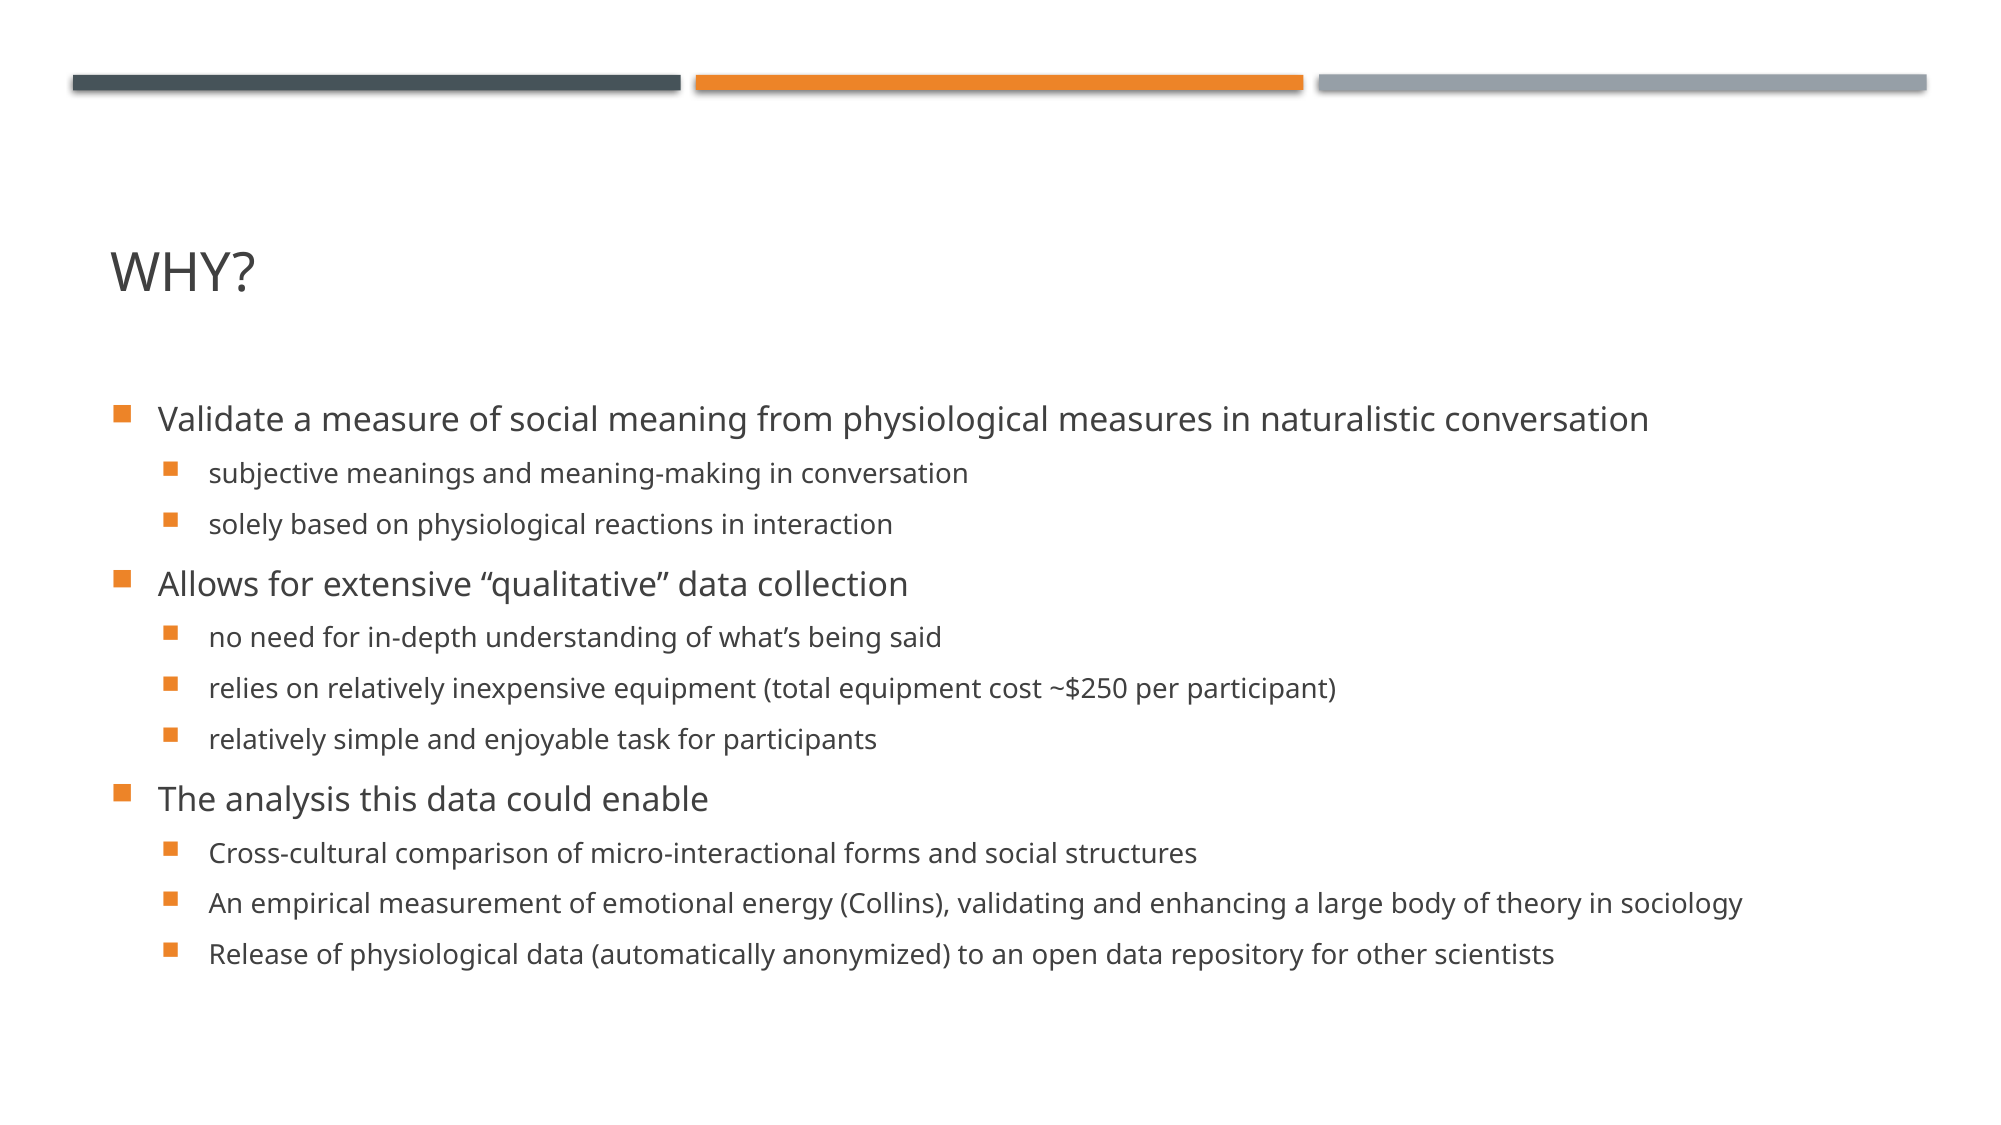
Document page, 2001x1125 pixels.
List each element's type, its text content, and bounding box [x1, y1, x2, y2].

title Why? [95, 115, 1905, 311]
list Validate a measure of social meaning from physiological measures in naturalistic conversation subjective meanings and meaning-making in conversation solely based on physiological reactions in interaction Allows for extensive “qualitative” data collection no need for in-depth understanding of what’s being said relies on relatively inexpensive equipment (total equipment cost ~$250 per participant) relatively simple and enjoyable task for participants The analysis this data could enable Cross-cultural comparison of micro-interactional forms and social structures An empirical measurement of emotional energy (Collins), validating and enhancing a large body of theory in sociology Release of physiological data (automatically anonymized) to an open data repository for other scientists [95, 383, 1905, 981]
